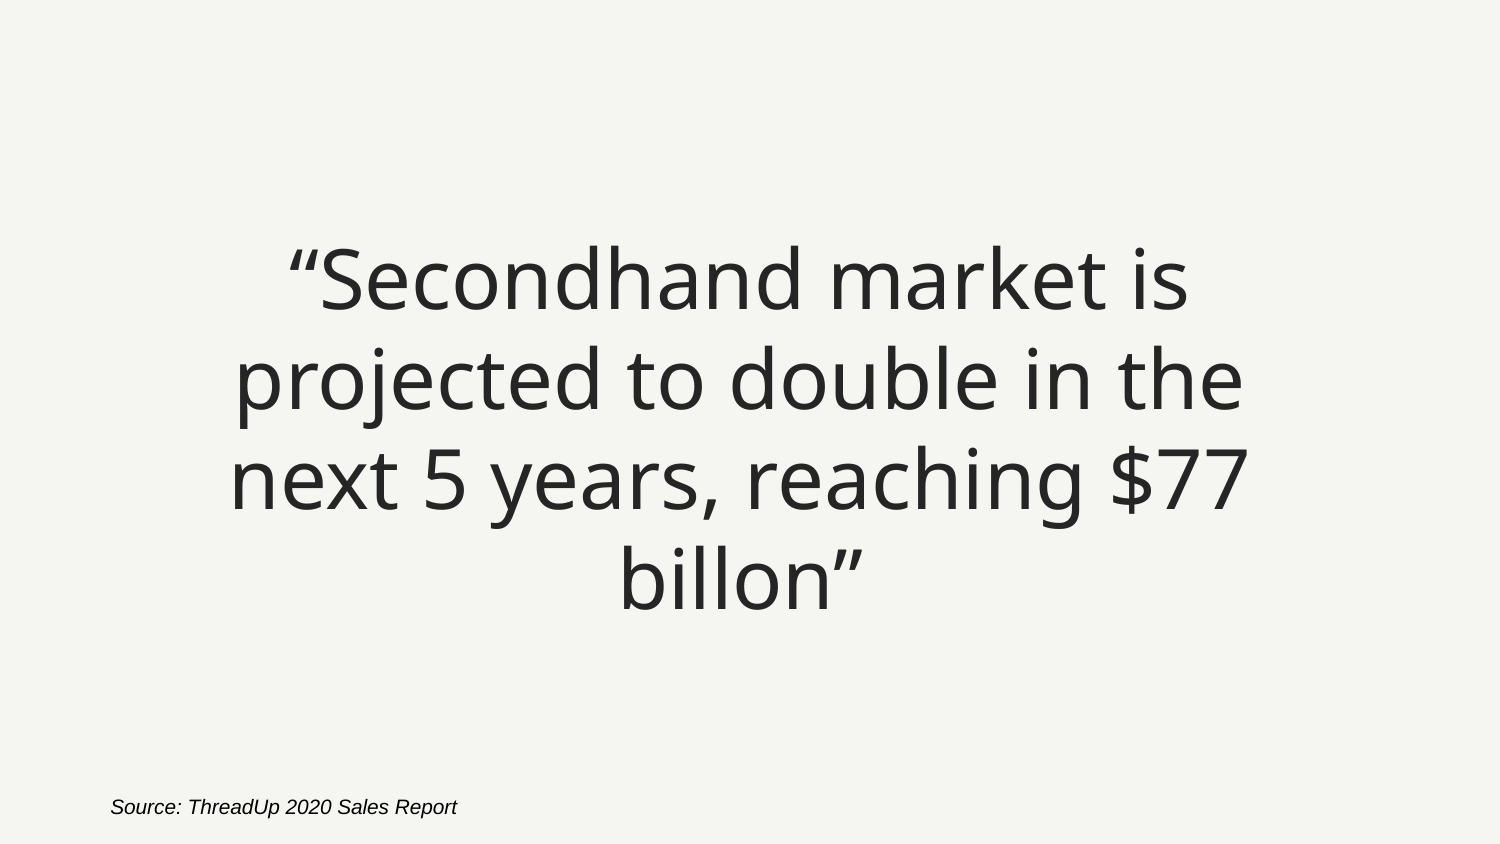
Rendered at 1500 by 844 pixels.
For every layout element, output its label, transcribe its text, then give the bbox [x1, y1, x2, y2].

text_box Source: ThreadUp 2020 Sales Report [95, 786, 1387, 826]
title “Secondhand market is projected to double in the next 5 years, reaching $77 billon” [175, 211, 1305, 564]
